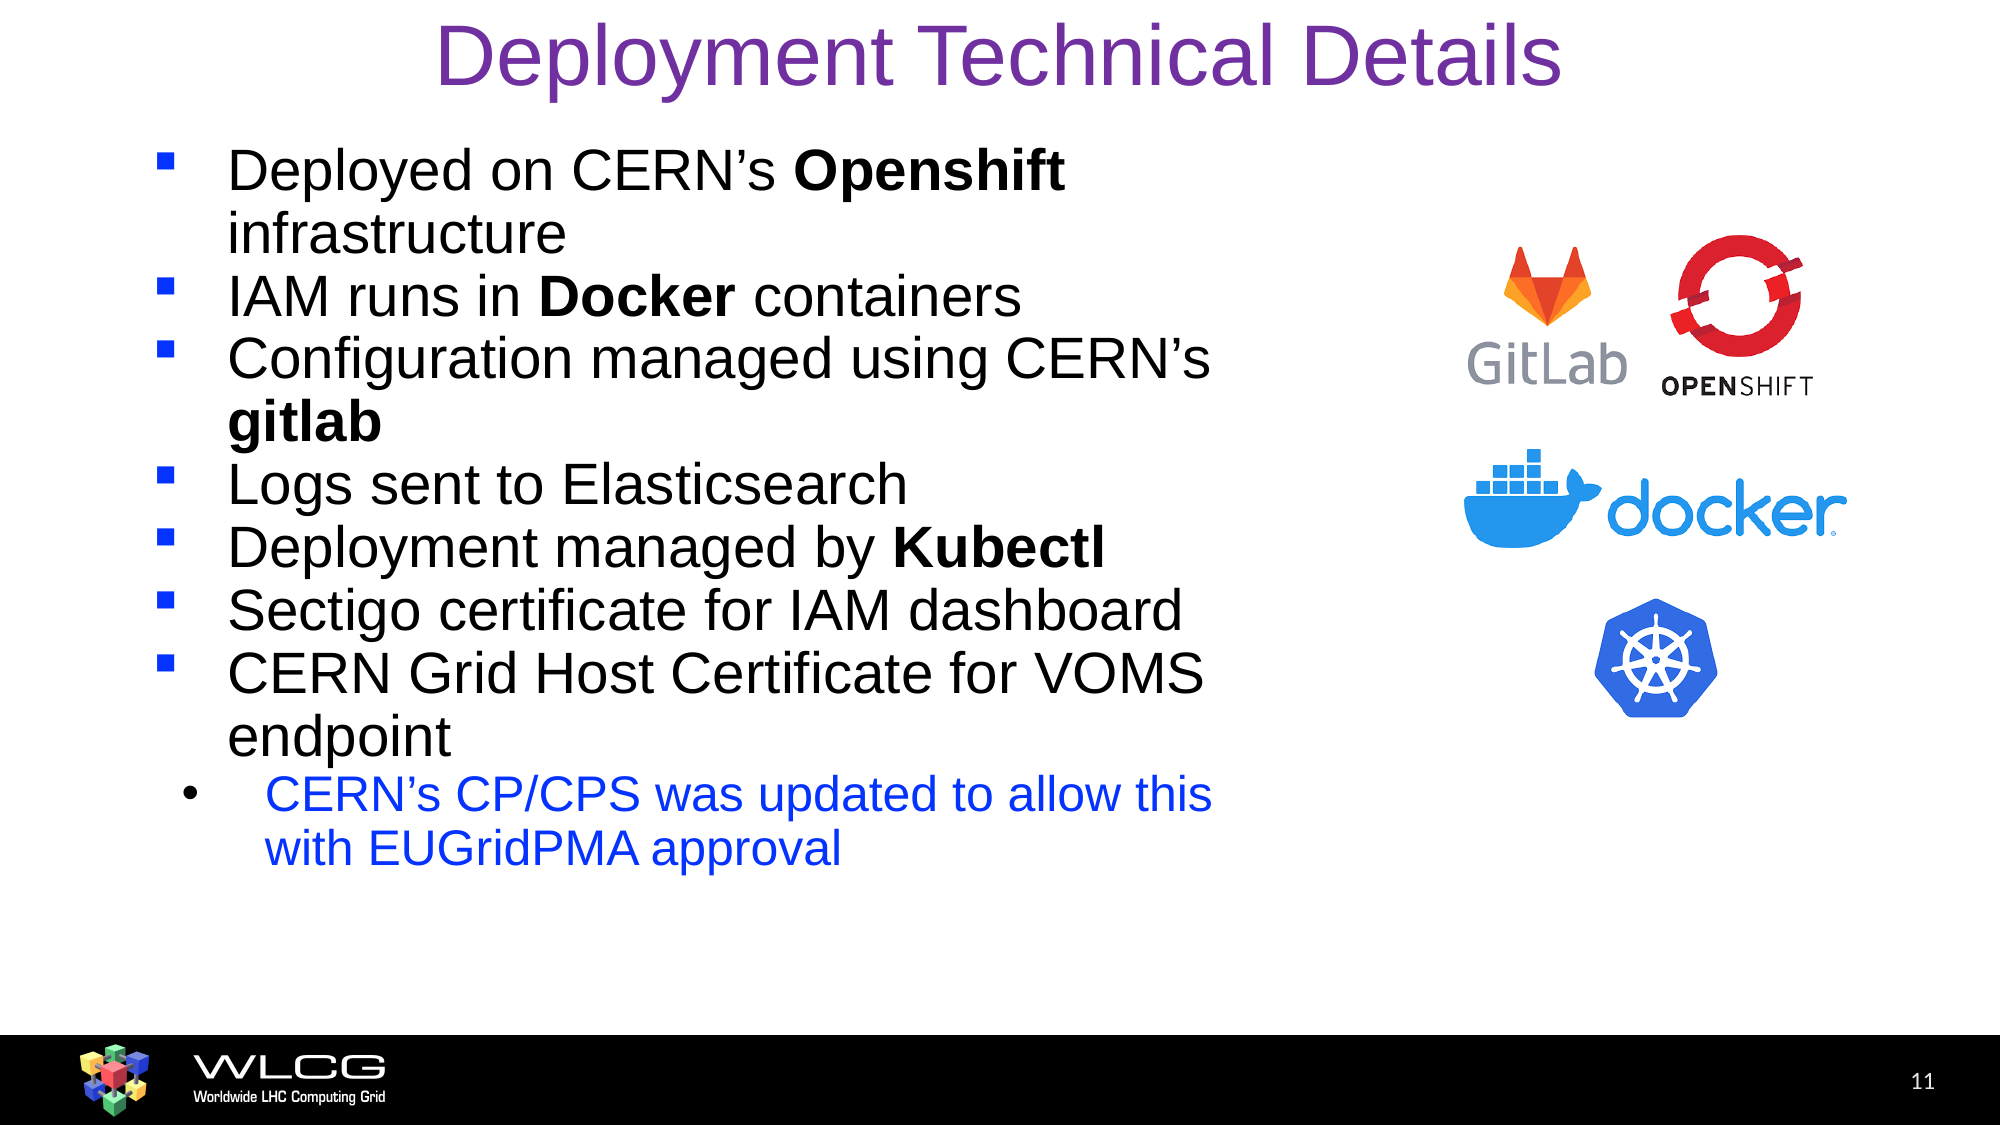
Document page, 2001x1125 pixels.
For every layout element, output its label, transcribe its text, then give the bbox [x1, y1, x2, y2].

picture [1464, 449, 1847, 548]
list Deployed on CERN’s Openshift infrastructure IAM runs in Docker containers Configuration managed using CERN’s gitlab Logs sent to Elasticsearch Deployment managed by Kubectl Sectigo certificate for IAM dashboard CERN Grid Host Certificate for VOMS endpoint CERN’s CP/CPS was updated to allow this with EUGridPMA approval [137, 132, 1288, 1014]
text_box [0, 1035, 2000, 1125]
title Deployment Technical Details [137, 3, 1863, 112]
picture [1436, 214, 1817, 416]
picture [1522, 568, 1789, 747]
